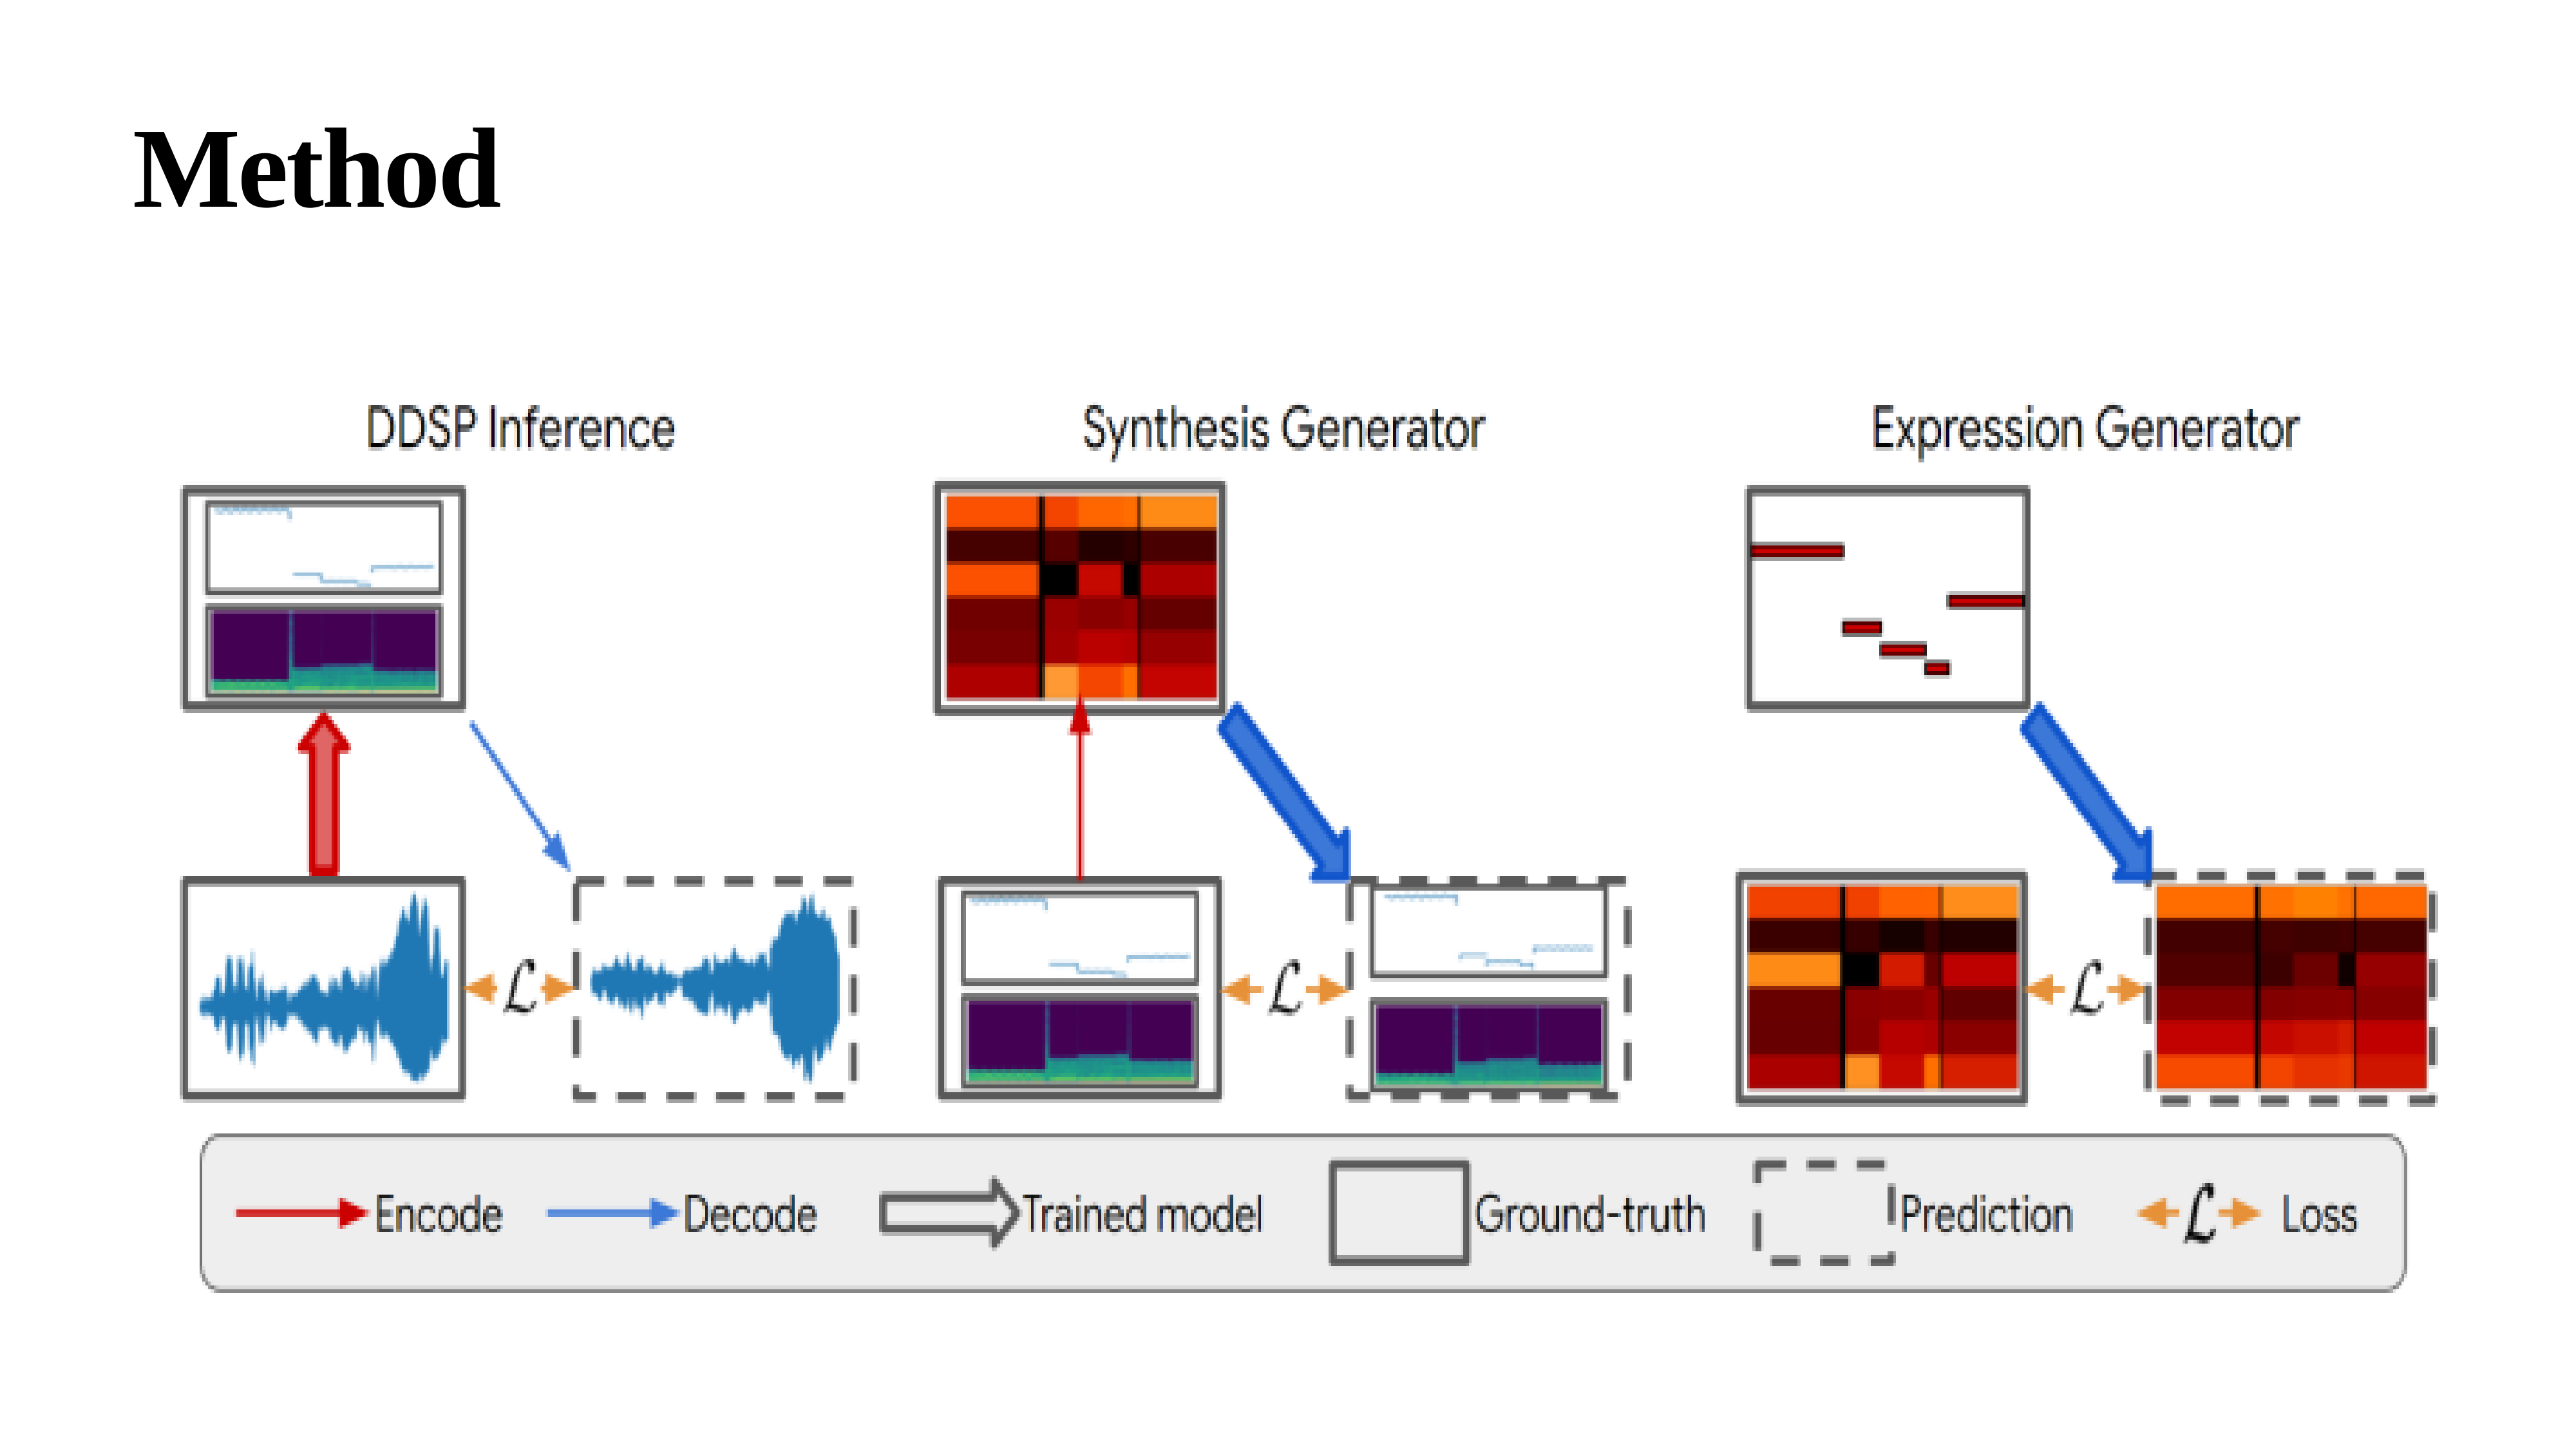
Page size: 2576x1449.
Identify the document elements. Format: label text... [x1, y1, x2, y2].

picture [127, 265, 2500, 1336]
title Method [127, 113, 2449, 265]
